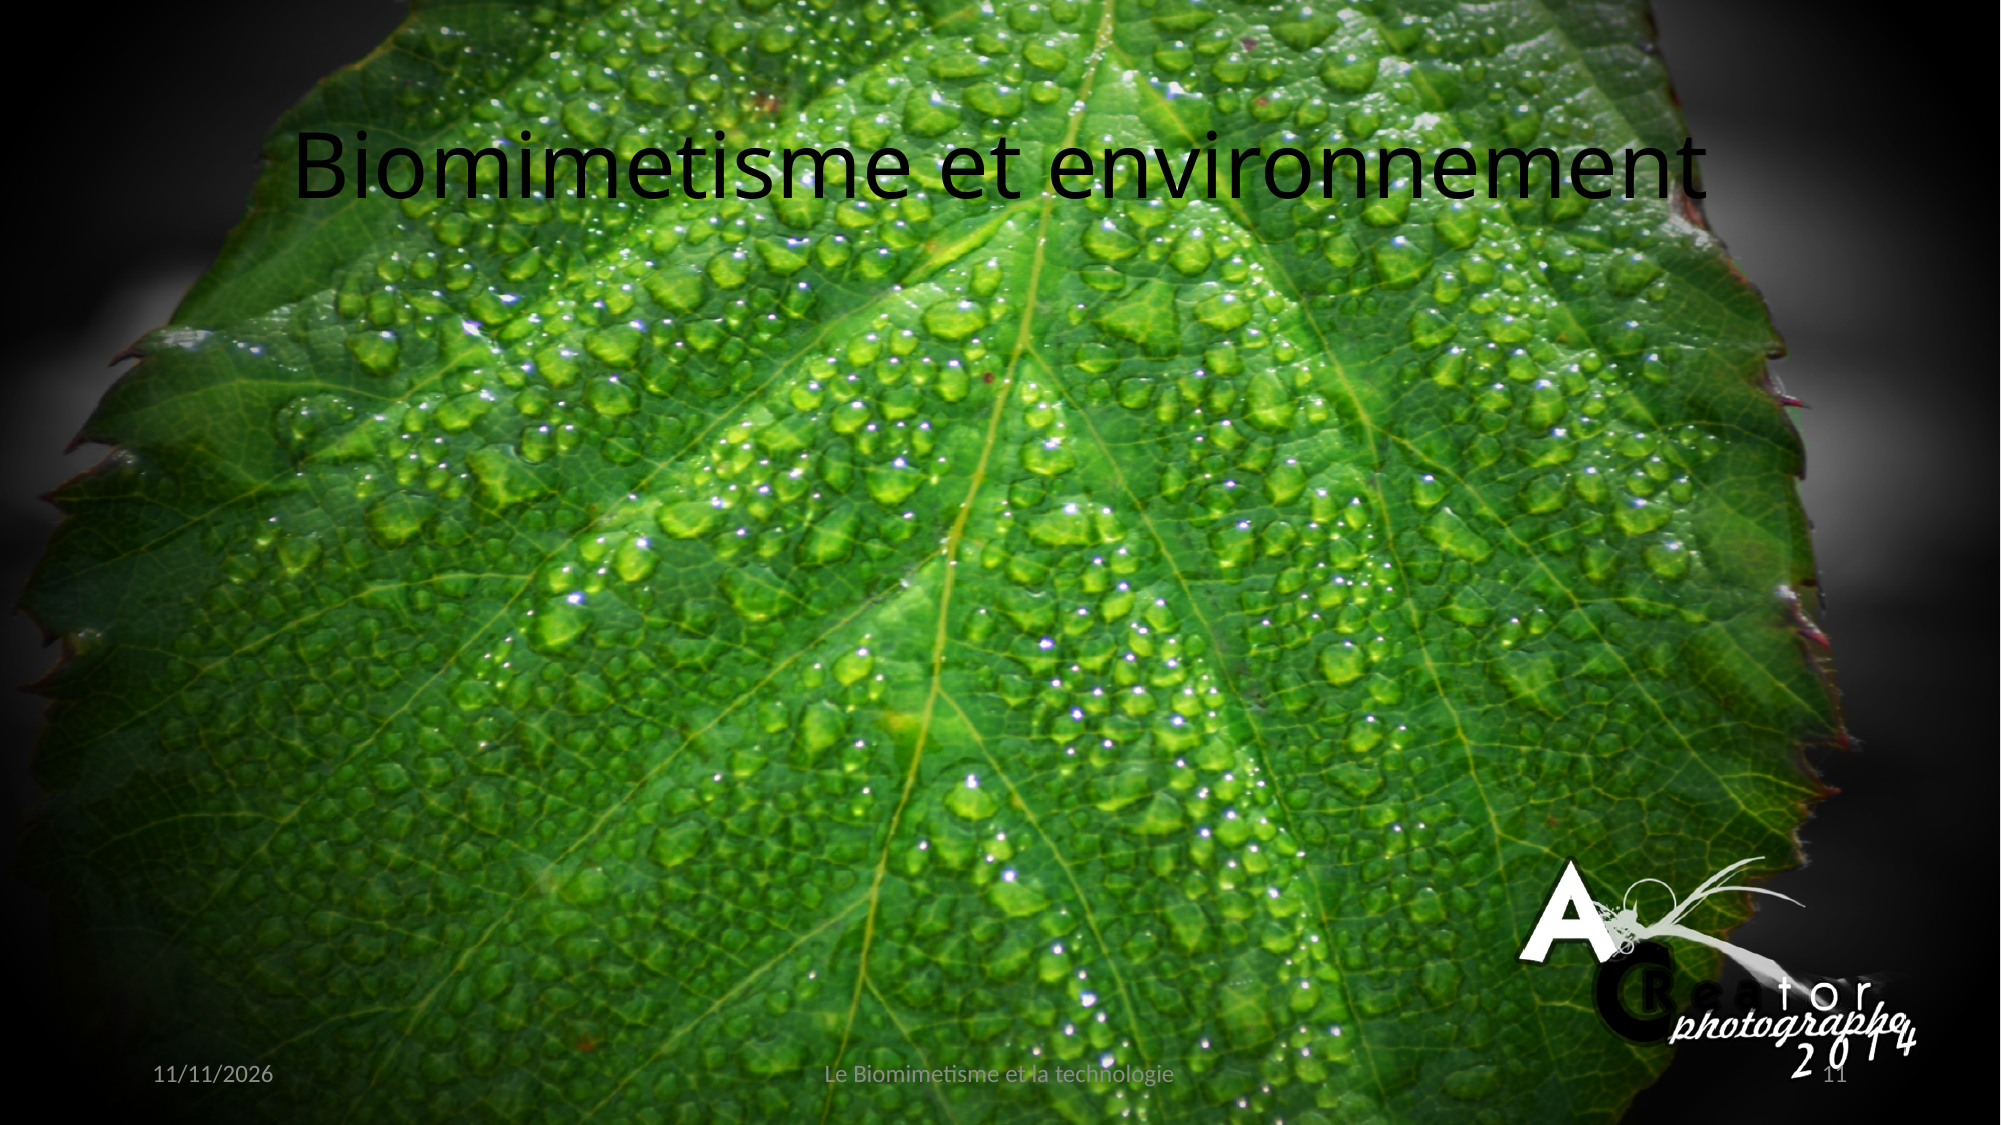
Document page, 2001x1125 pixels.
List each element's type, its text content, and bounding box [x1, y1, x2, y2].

slide_number 11 [1412, 1042, 1863, 1103]
title Biomimetisme et environnement [137, 59, 1863, 278]
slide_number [137, 1042, 588, 1103]
footer Le Biomimetisme et la technologie [662, 1042, 1338, 1103]
picture [0, 0, 2001, 1125]
